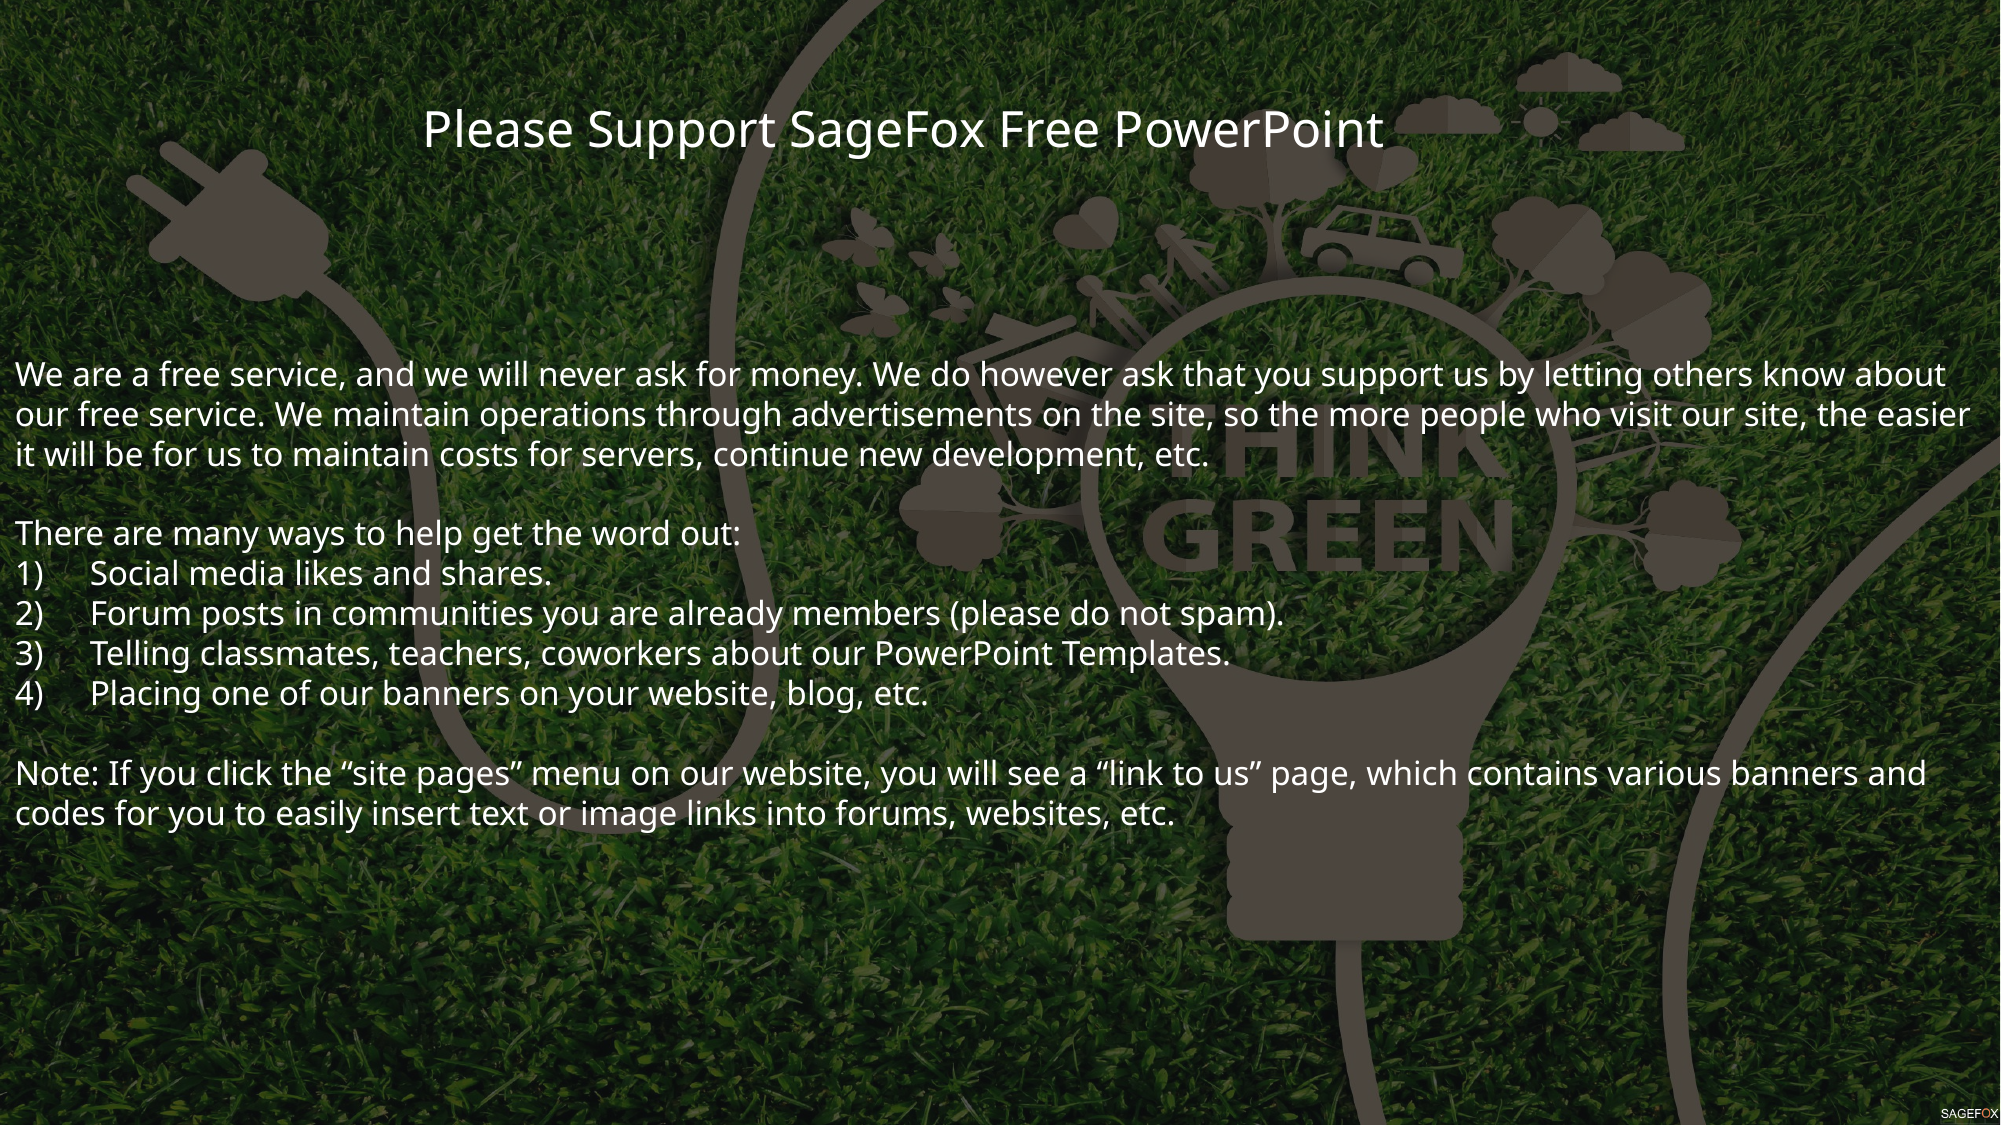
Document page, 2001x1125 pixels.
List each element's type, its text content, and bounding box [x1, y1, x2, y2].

title Please Support SageFox Free PowerPoint [363, 72, 1444, 190]
text_box We are a free service, and we will never ask for money. We do however ask that you support us by letting others know about our free service. We maintain operations through advertisements on the site, so the more people who visit our site, the easier it will be for us to maintain costs for servers, continue new development, etc. There are many ways to help get the word out: Social media likes and shares. Forum posts in communities you are already members (please do not spam). Telling classmates, teachers, coworkers about our PowerPoint Templates. Placing one of our banners on your website, blog, etc. Note: If you click the “site pages” menu on our website, you will see a “link to us” page, which contains various banners and codes for you to easily insert text or image links into forums, websites, etc. [0, 0, 2000, 1125]
